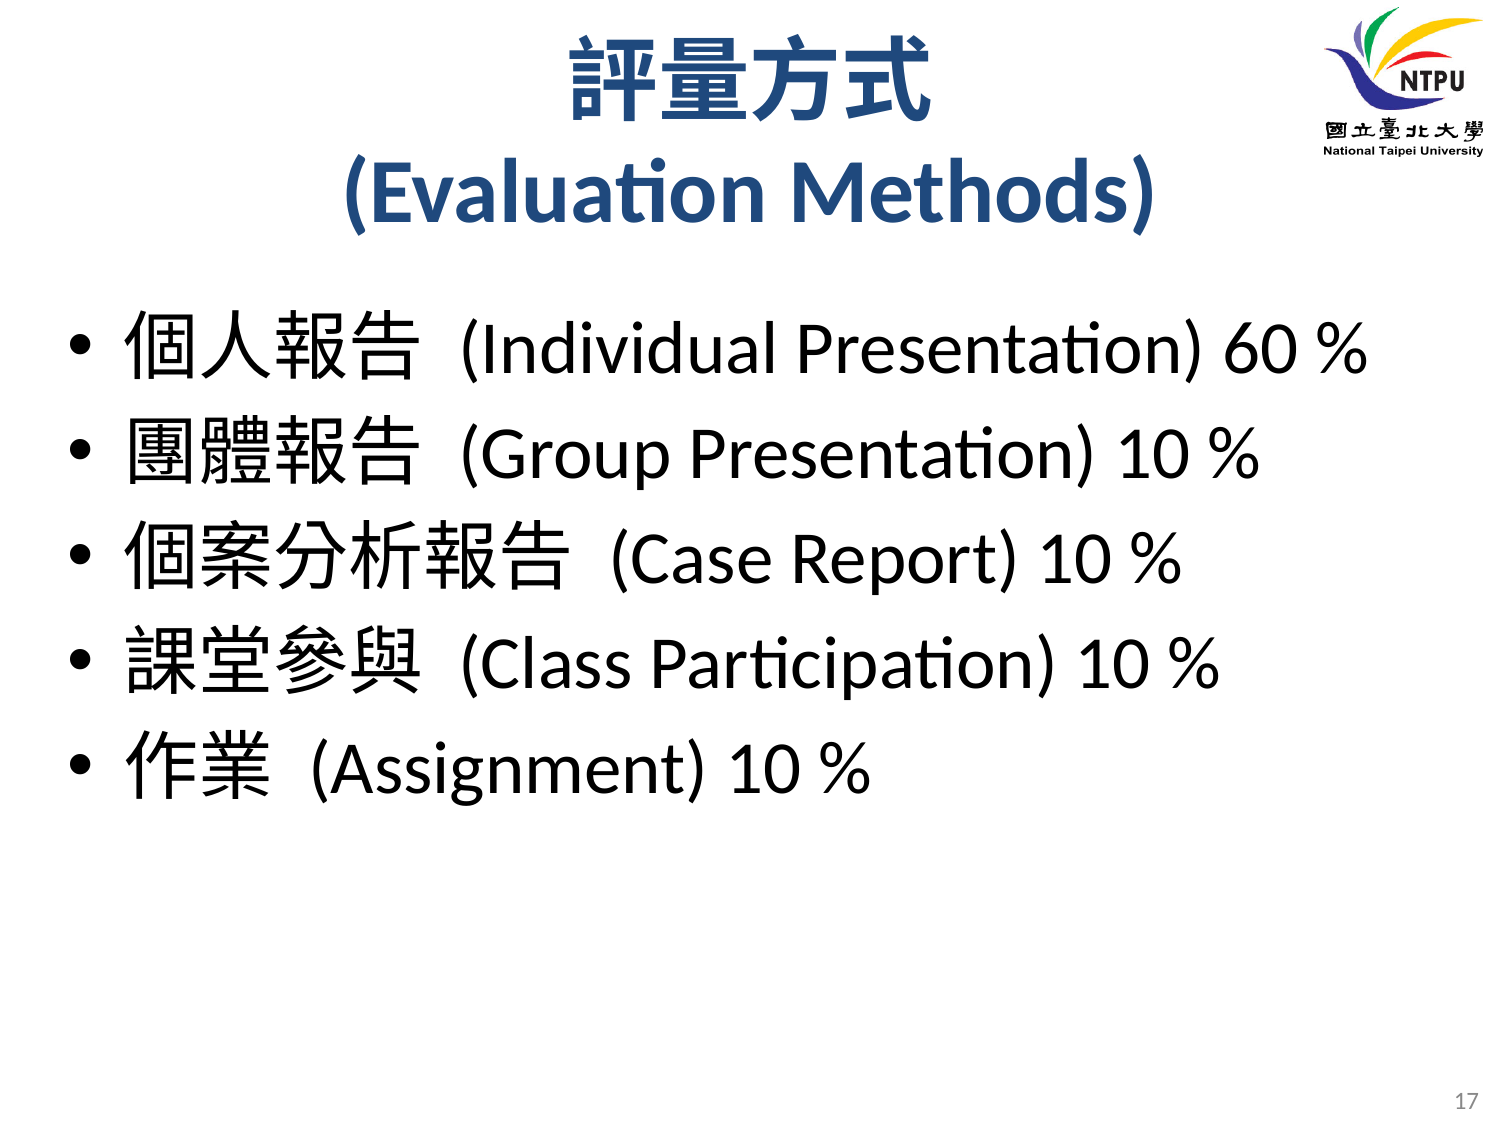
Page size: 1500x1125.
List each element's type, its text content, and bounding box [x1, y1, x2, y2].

picture [1324, 117, 1483, 157]
list 個人報告 (Individual Presentation) 60 % 團體報告 (Group Presentation) 10 % 個案分析報告 (Case Report) 10 % 課堂參與 (Class Participation) 10 % 作業 (Assignment) 10 % [52, 290, 1448, 1114]
title 評量方式 (Evaluation Methods) [75, 30, 1425, 232]
slide_number 17 [1144, 1069, 1495, 1125]
picture [1324, 6, 1483, 110]
